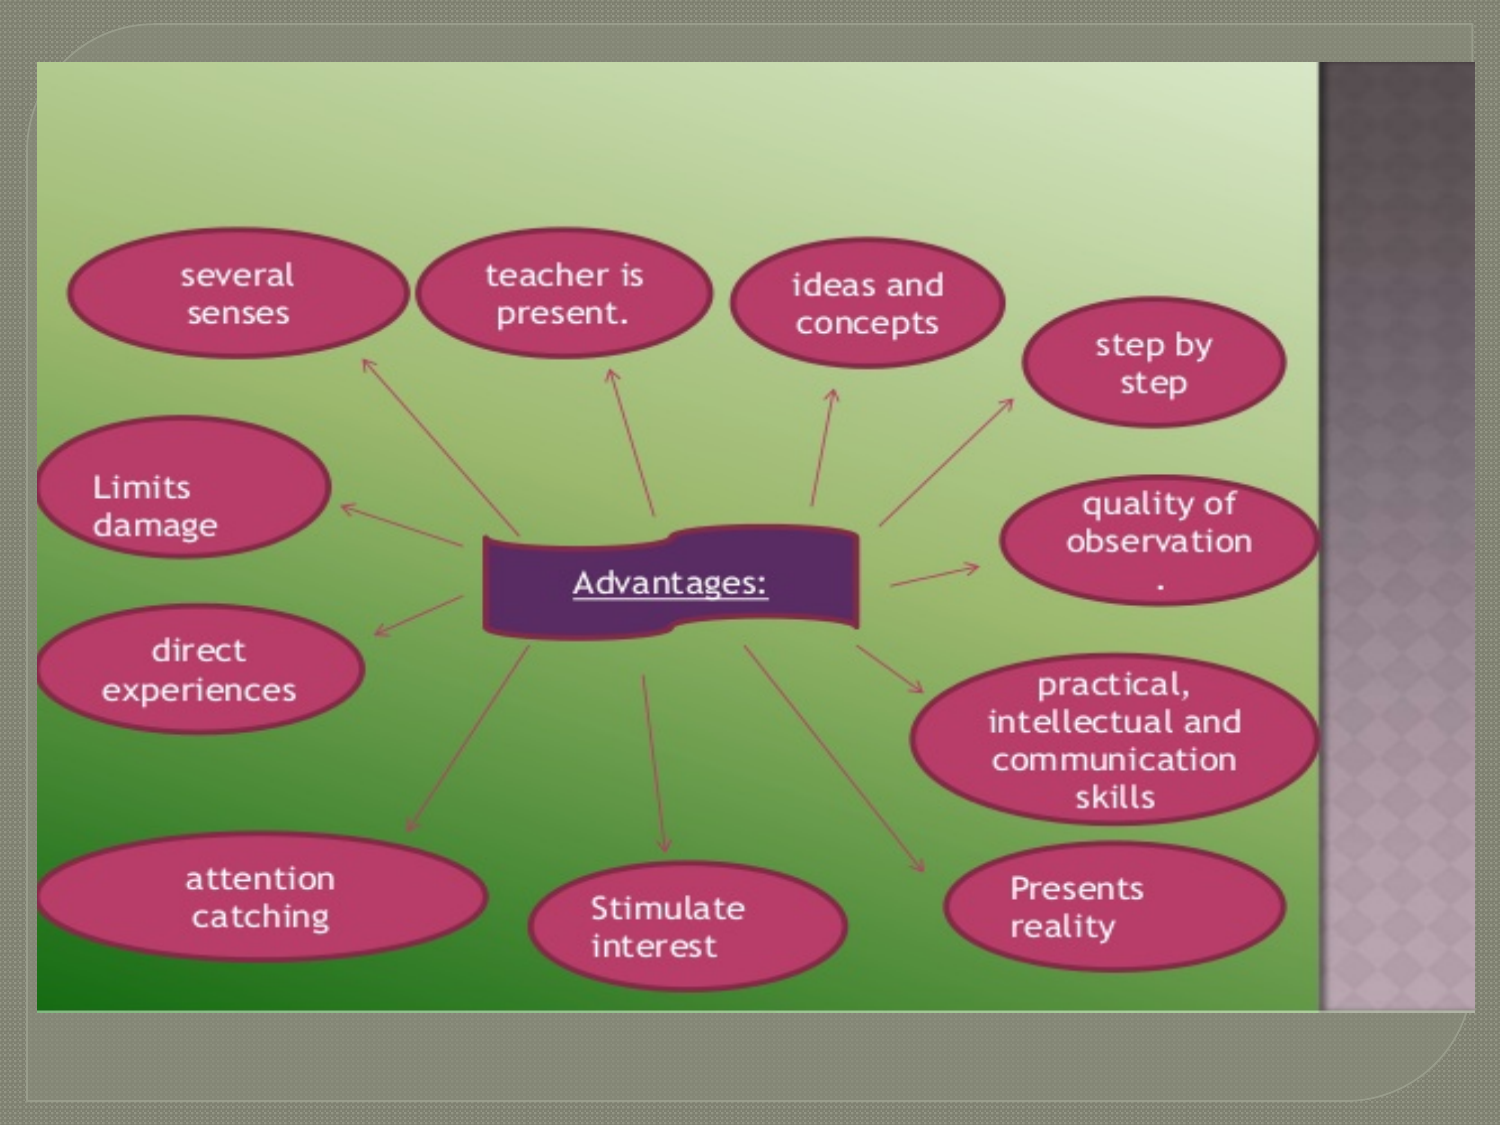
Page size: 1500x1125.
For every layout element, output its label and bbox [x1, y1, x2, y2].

list [37, 62, 1476, 1013]
